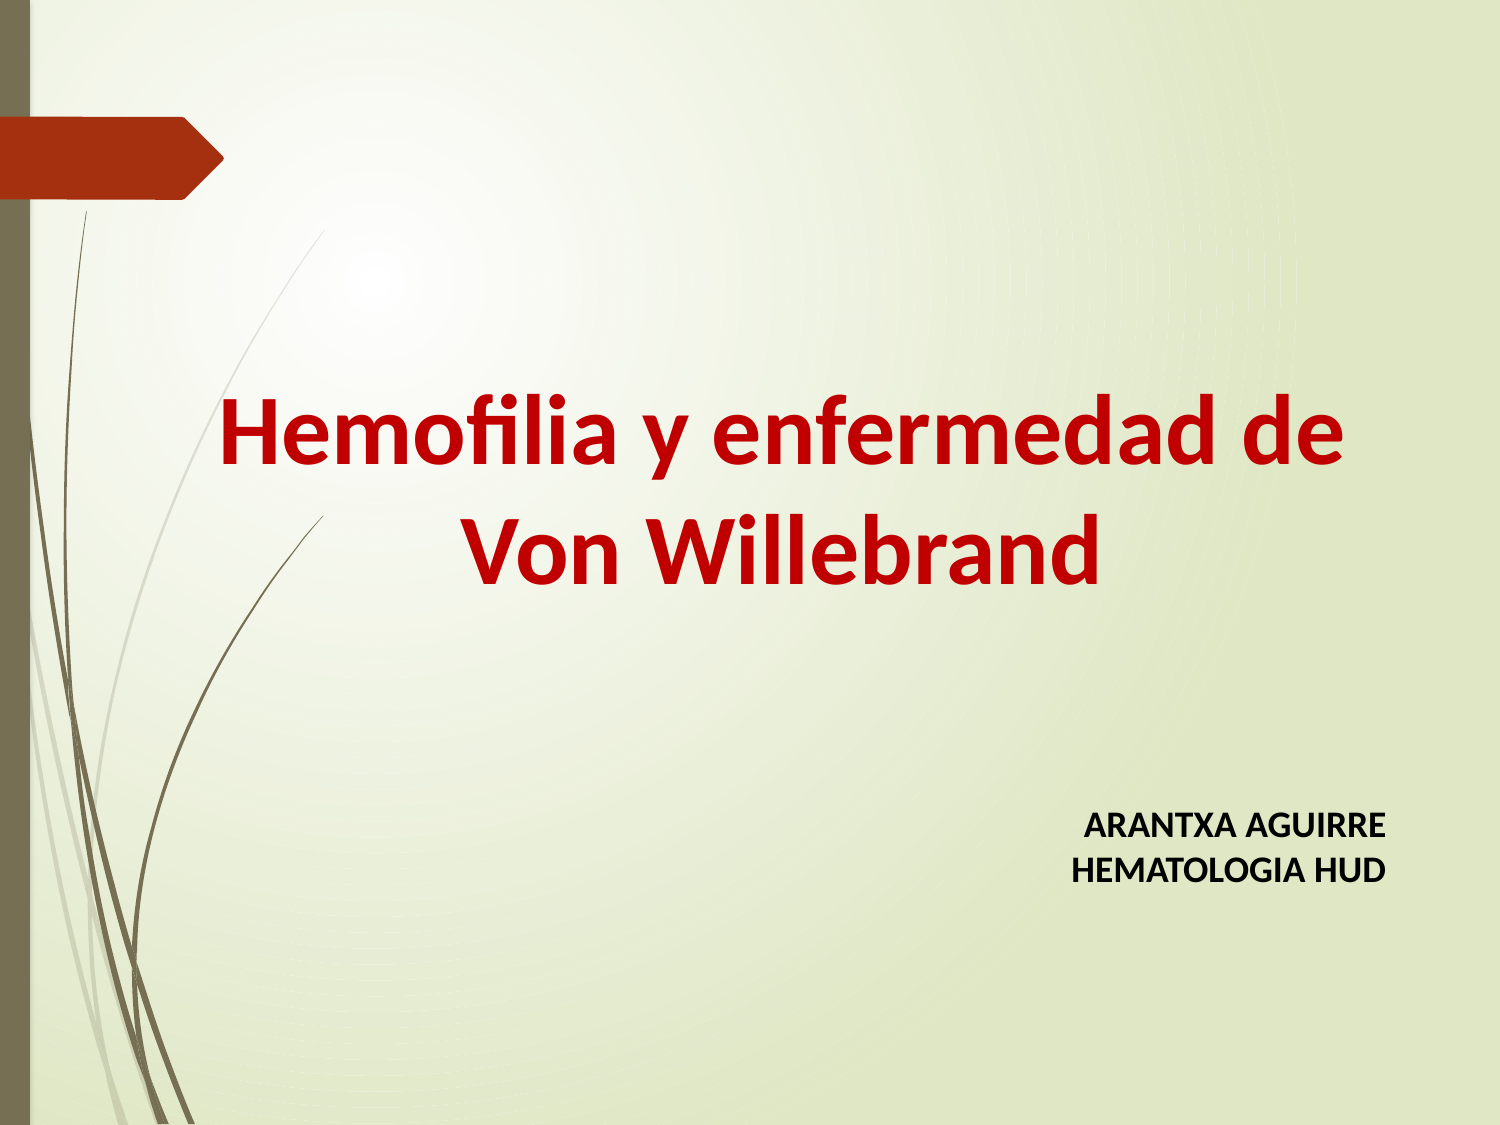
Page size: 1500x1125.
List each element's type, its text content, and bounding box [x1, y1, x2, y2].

text_box Hemofilia y enfermedad de Von Willebrand ARANTXA AGUIRRE HEMATOLOGIA HUD [170, 252, 1394, 1012]
text_box [170, 143, 1446, 303]
